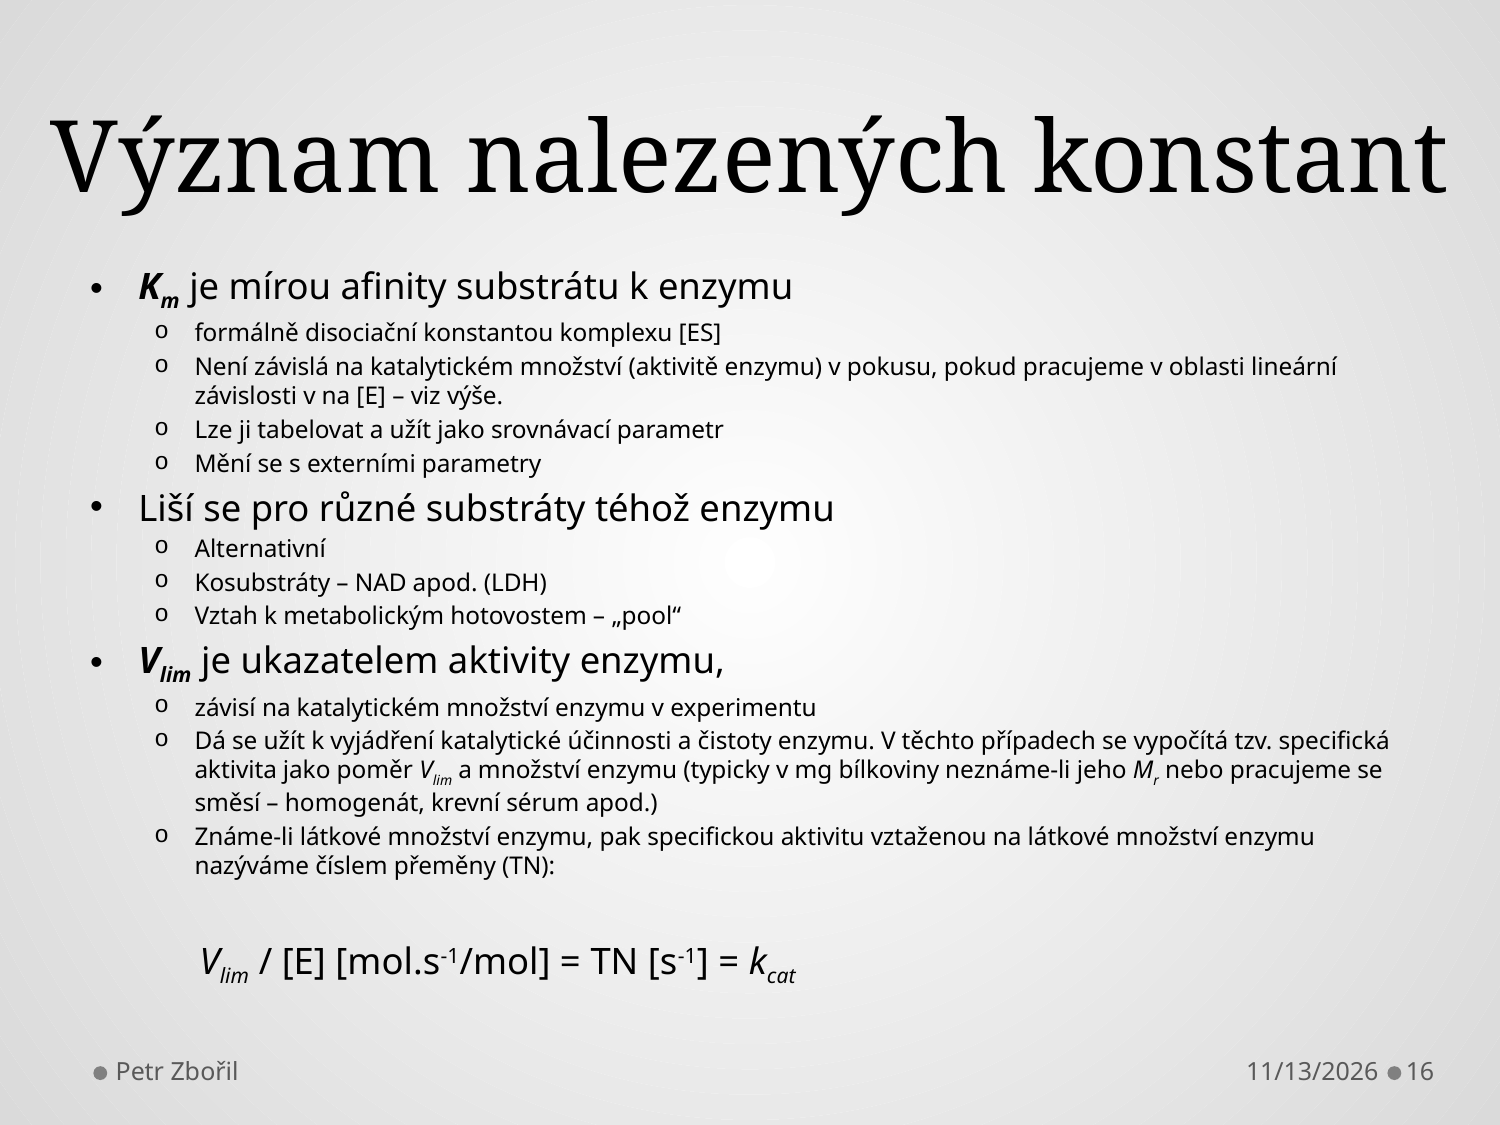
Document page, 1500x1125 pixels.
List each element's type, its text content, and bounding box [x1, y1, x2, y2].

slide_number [1043, 1042, 1386, 1103]
list Km je mírou afinity substrátu k enzymu formálně disociační konstantou komplexu [ES] Není závislá na katalytickém množství (aktivitě enzymu) v pokusu, pokud pracujeme v oblasti lineární závislosti v na [E] – viz výše. Lze ji tabelovat a užít jako srovnávací parametr Mění se s externími parametry Liší se pro různé substráty téhož enzymu Alternativní Kosubstráty – NAD apod. (LDH) Vztah k metabolickým hotovostem – „pool“ Vlim je ukazatelem aktivity enzymu, závisí na katalytickém množství enzymu v experimentu Dá se užít k vyjádření katalytické účinnosti a čistoty enzymu. V těchto případech se vypočítá tzv. specifická aktivita jako poměr Vlim a množství enzymu (typicky v mg bílkoviny neznáme-li jeho Mr nebo pracujeme se směsí – homogenát, krevní sérum apod.) Známe-li látkové množství enzymu, pak specifickou aktivitu vztaženou na látkové množství enzymu nazýváme číslem přeměny (TN): Vlim / [E] [mol.s-1/mol] = TN [s-1] = kcat [75, 255, 1425, 1005]
title Význam nalezených konstant [0, 0, 1500, 220]
slide_number 16 [1401, 1042, 1494, 1103]
footer Petr Zbořil [108, 1042, 576, 1103]
